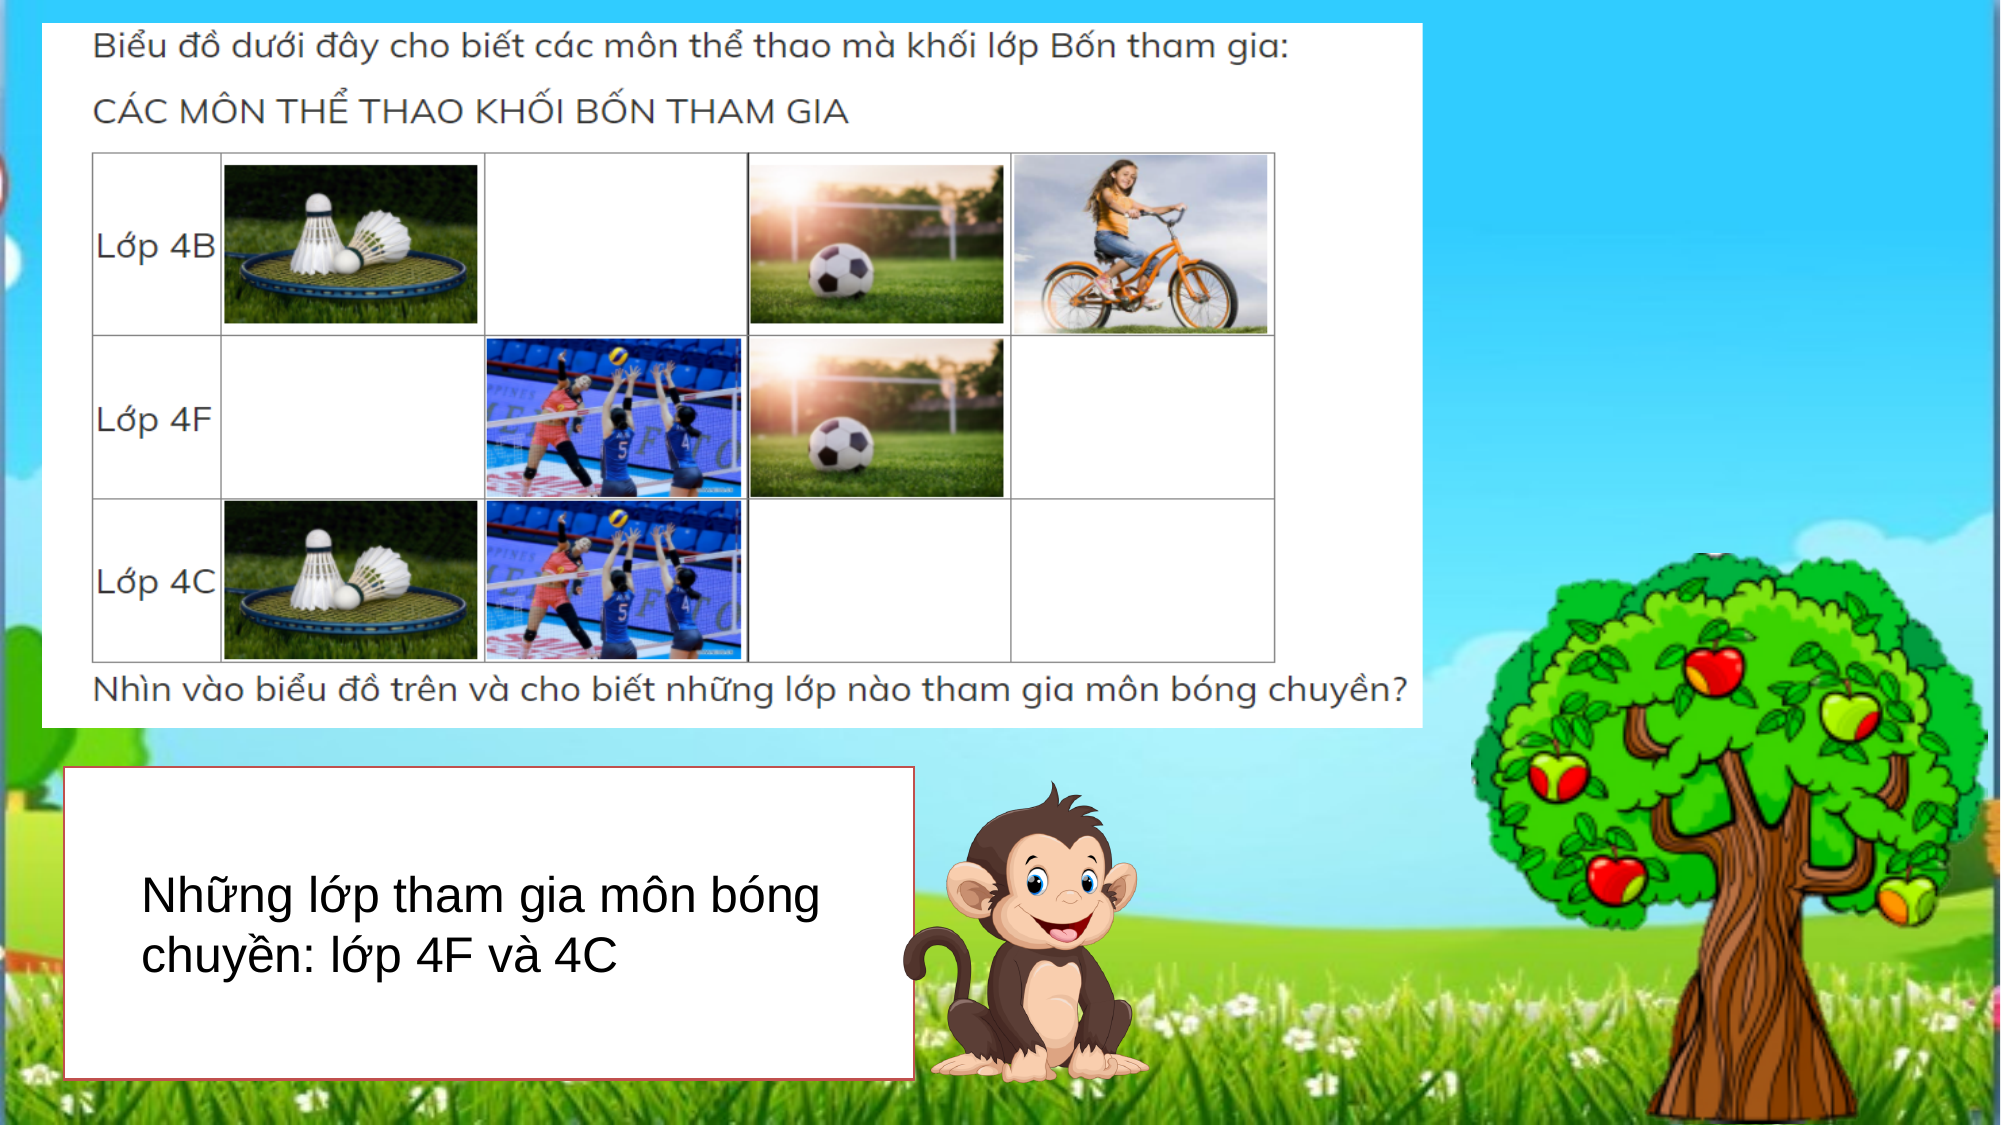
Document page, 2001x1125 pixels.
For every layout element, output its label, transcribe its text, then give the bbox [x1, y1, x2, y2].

text_box Những lớp tham gia môn bóng chuyền: lớp 4F và 4C [127, 855, 851, 990]
picture [0, 0, 2001, 1125]
text_box [63, 766, 915, 1081]
